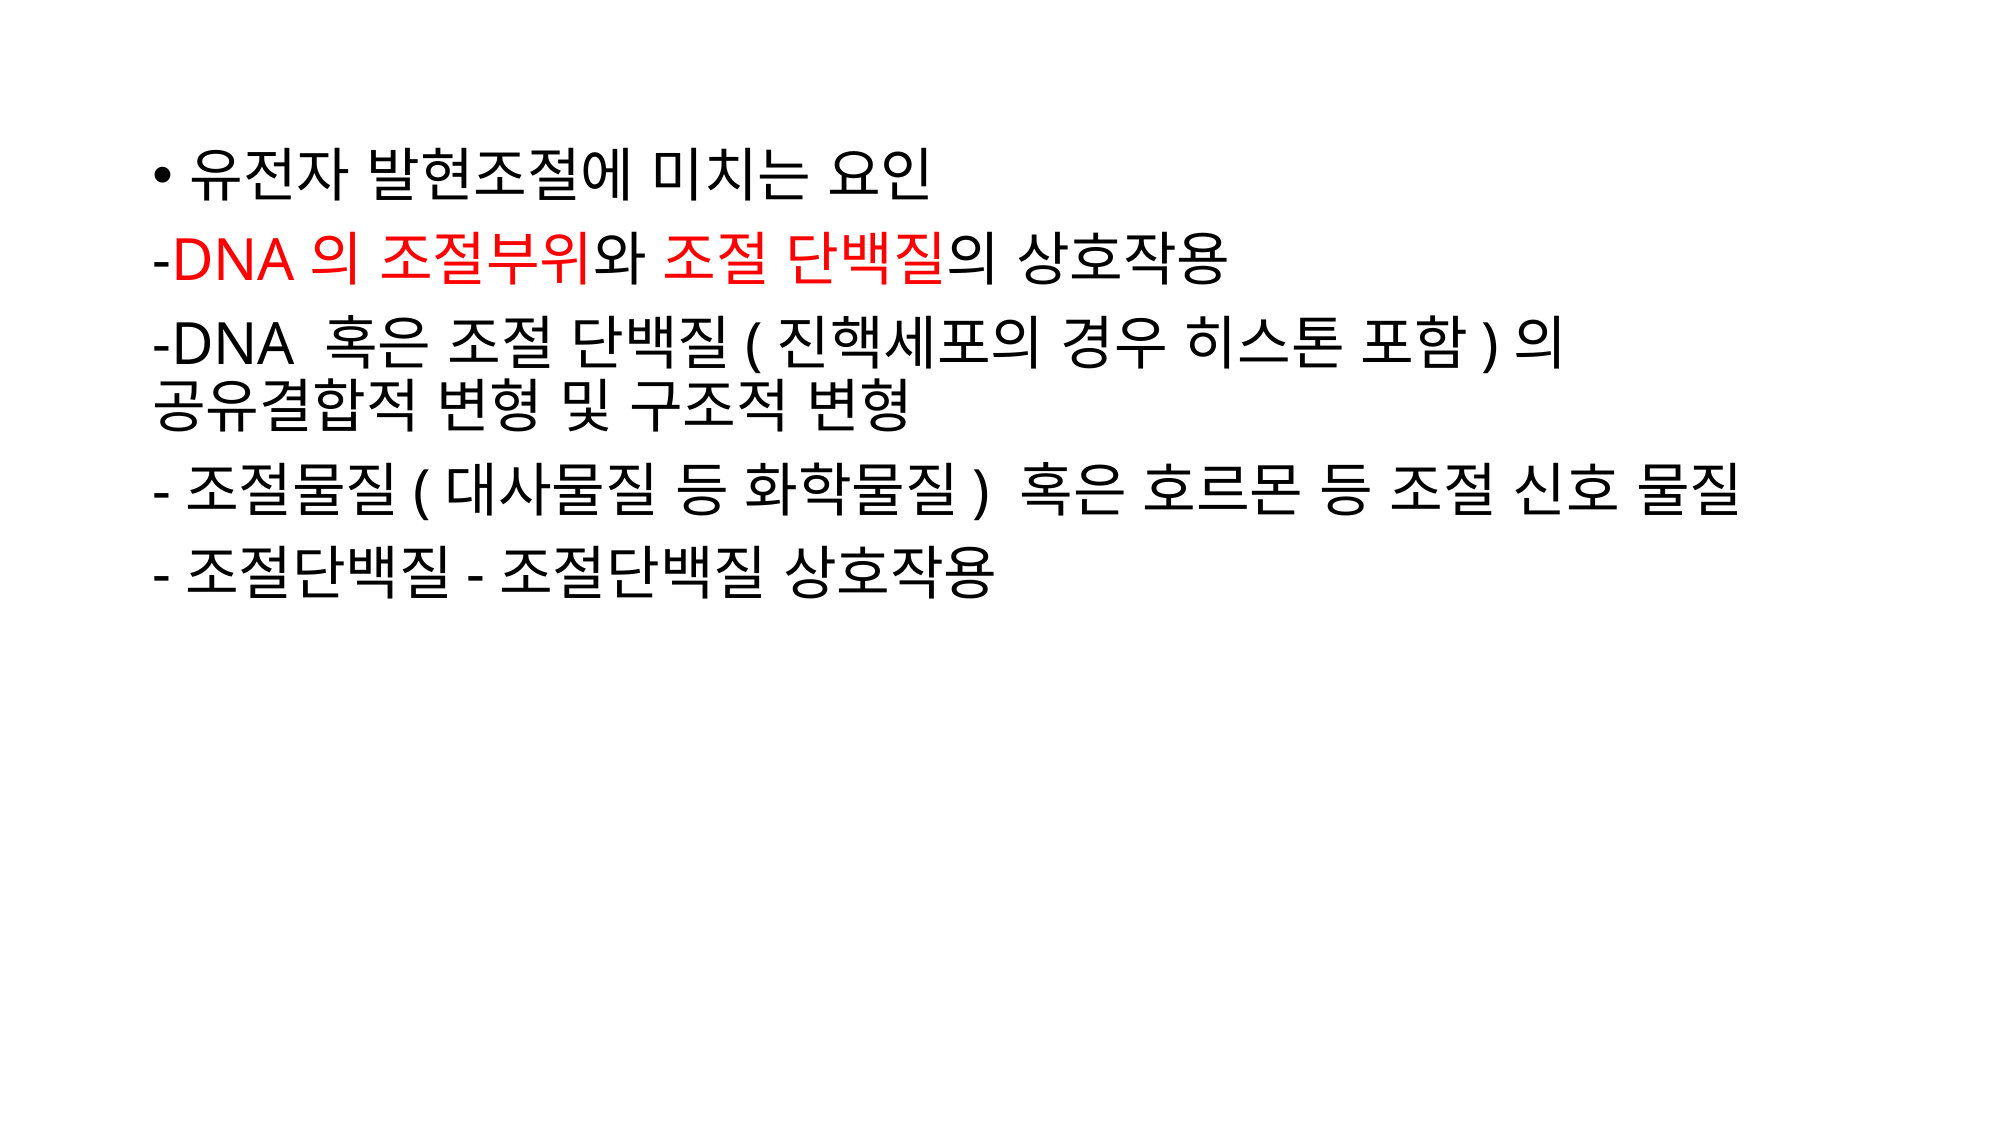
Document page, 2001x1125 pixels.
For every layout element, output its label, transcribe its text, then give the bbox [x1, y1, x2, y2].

list 유전자 발현조절에 미치는 요인 -DNA의 조절부위와 조절 단백질의 상호작용 -DNA 혹은 조절 단백질(진핵세포의 경우 히스톤 포함)의 공유결합적 변형 및 구조적 변형 -조절물질(대사물질 등 화학물질) 혹은 호르몬 등 조절 신호 물질 -조절단백질-조절단백질 상호작용 [137, 139, 1863, 1014]
